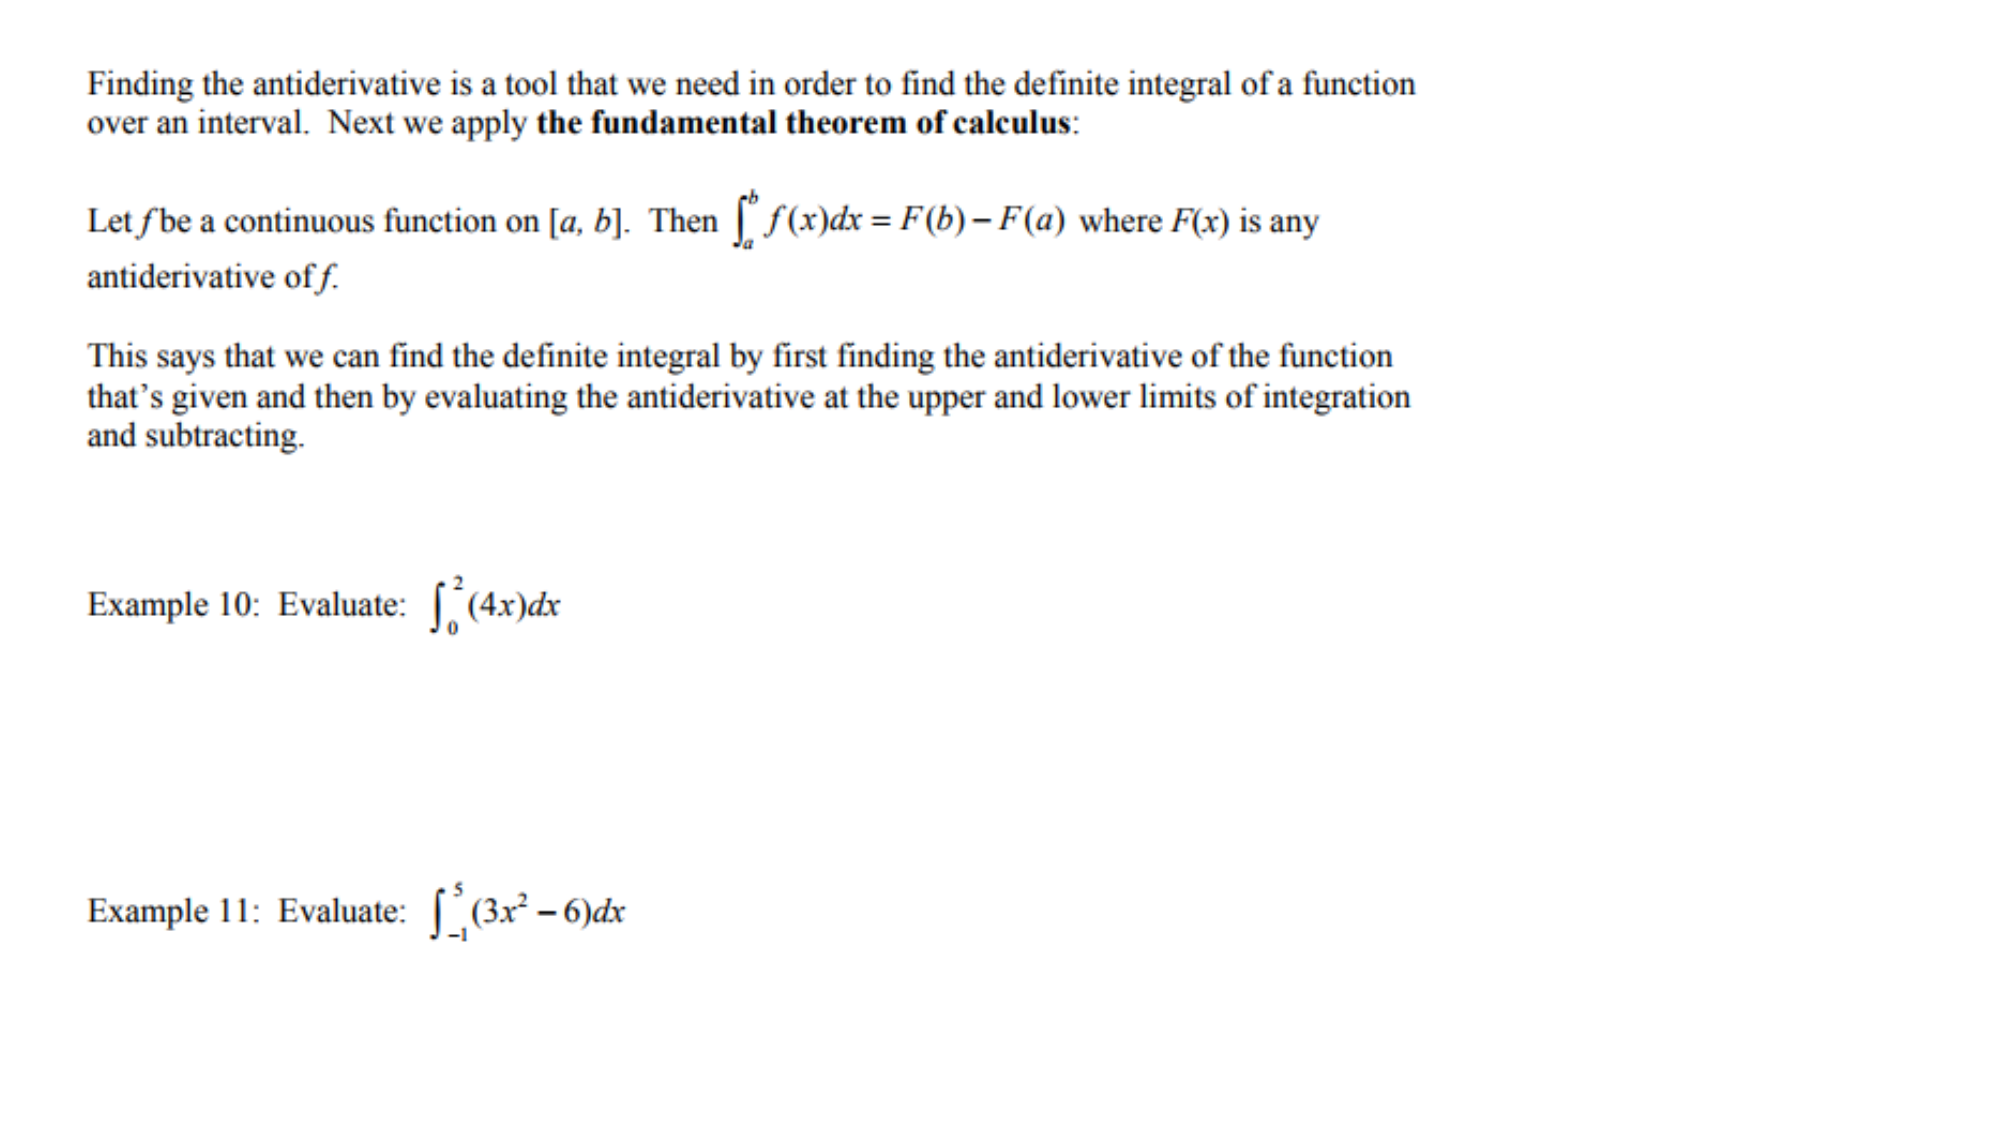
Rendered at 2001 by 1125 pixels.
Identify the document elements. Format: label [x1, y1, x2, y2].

list [47, 48, 1495, 961]
